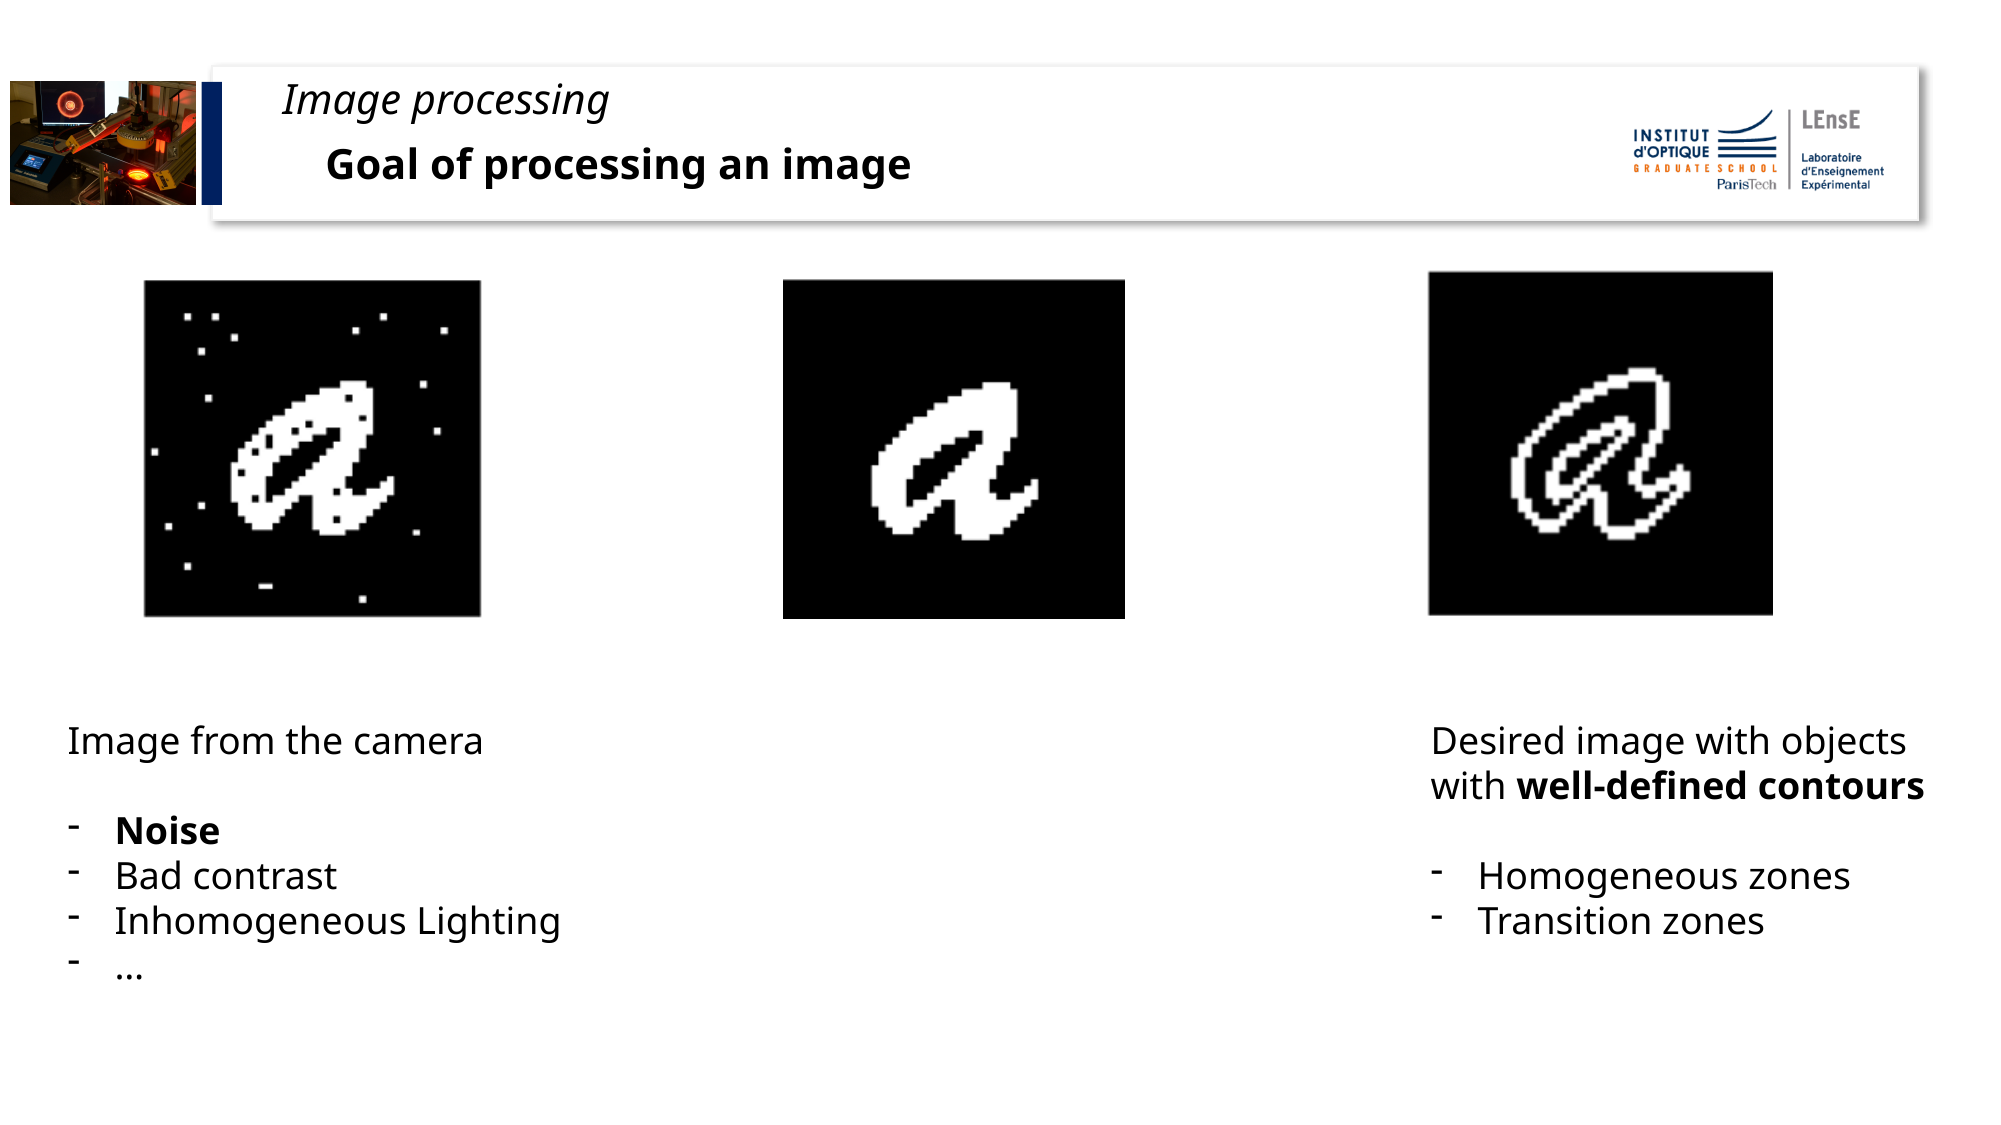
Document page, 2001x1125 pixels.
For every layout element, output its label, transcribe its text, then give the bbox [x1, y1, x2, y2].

picture [783, 279, 1125, 619]
picture [1608, 83, 1909, 207]
text_box [201, 81, 223, 206]
text_box Desired image with objects with well-defined contours Homogeneous zones Transition zones [1415, 709, 1947, 995]
text_box Image from the camera Noise Bad contrast Inhomogeneous Lighting … [52, 709, 584, 995]
text_box Image processing [267, 71, 1641, 187]
picture [141, 279, 483, 619]
text_box Goal of processing an image [310, 130, 1342, 196]
picture [10, 81, 196, 205]
picture [1425, 268, 1773, 619]
text_box [211, 65, 1919, 221]
